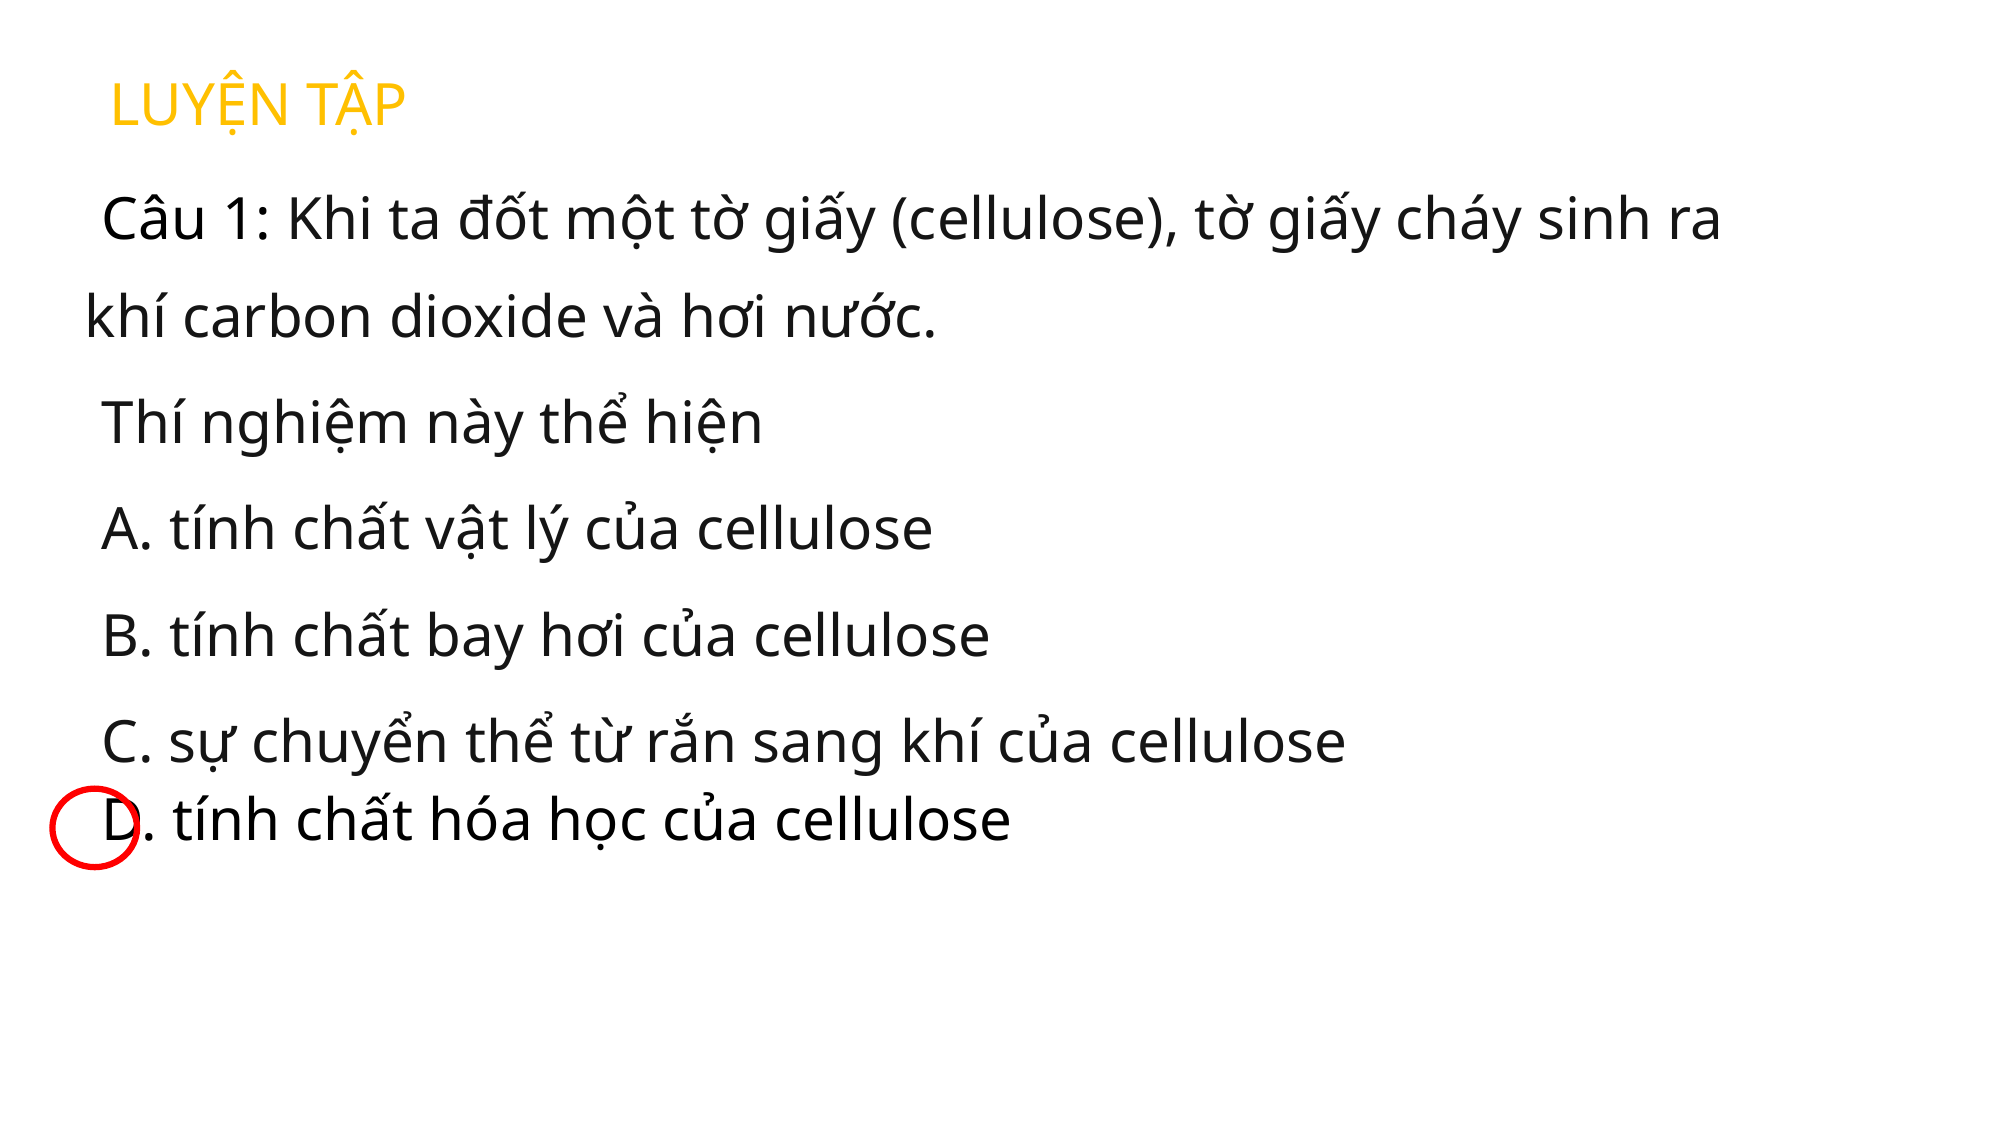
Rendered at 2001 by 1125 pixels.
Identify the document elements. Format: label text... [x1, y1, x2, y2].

text_box [51, 787, 139, 869]
text_box Câu 1: Khi ta đốt một tờ giấy (cellulose), tờ giấy cháy sinh ra khí carbon dioxide và hơi nước. Thí nghiệm này thể hiện A. tính chất vật lý của cellulose B. tính chất bay hơi của cellulose C. sự chuyển thể từ rắn sang khí của cellulose D. tính chất hóa học của cellulose [70, 145, 1788, 860]
text_box LUYỆN TẬP [94, 59, 1096, 145]
